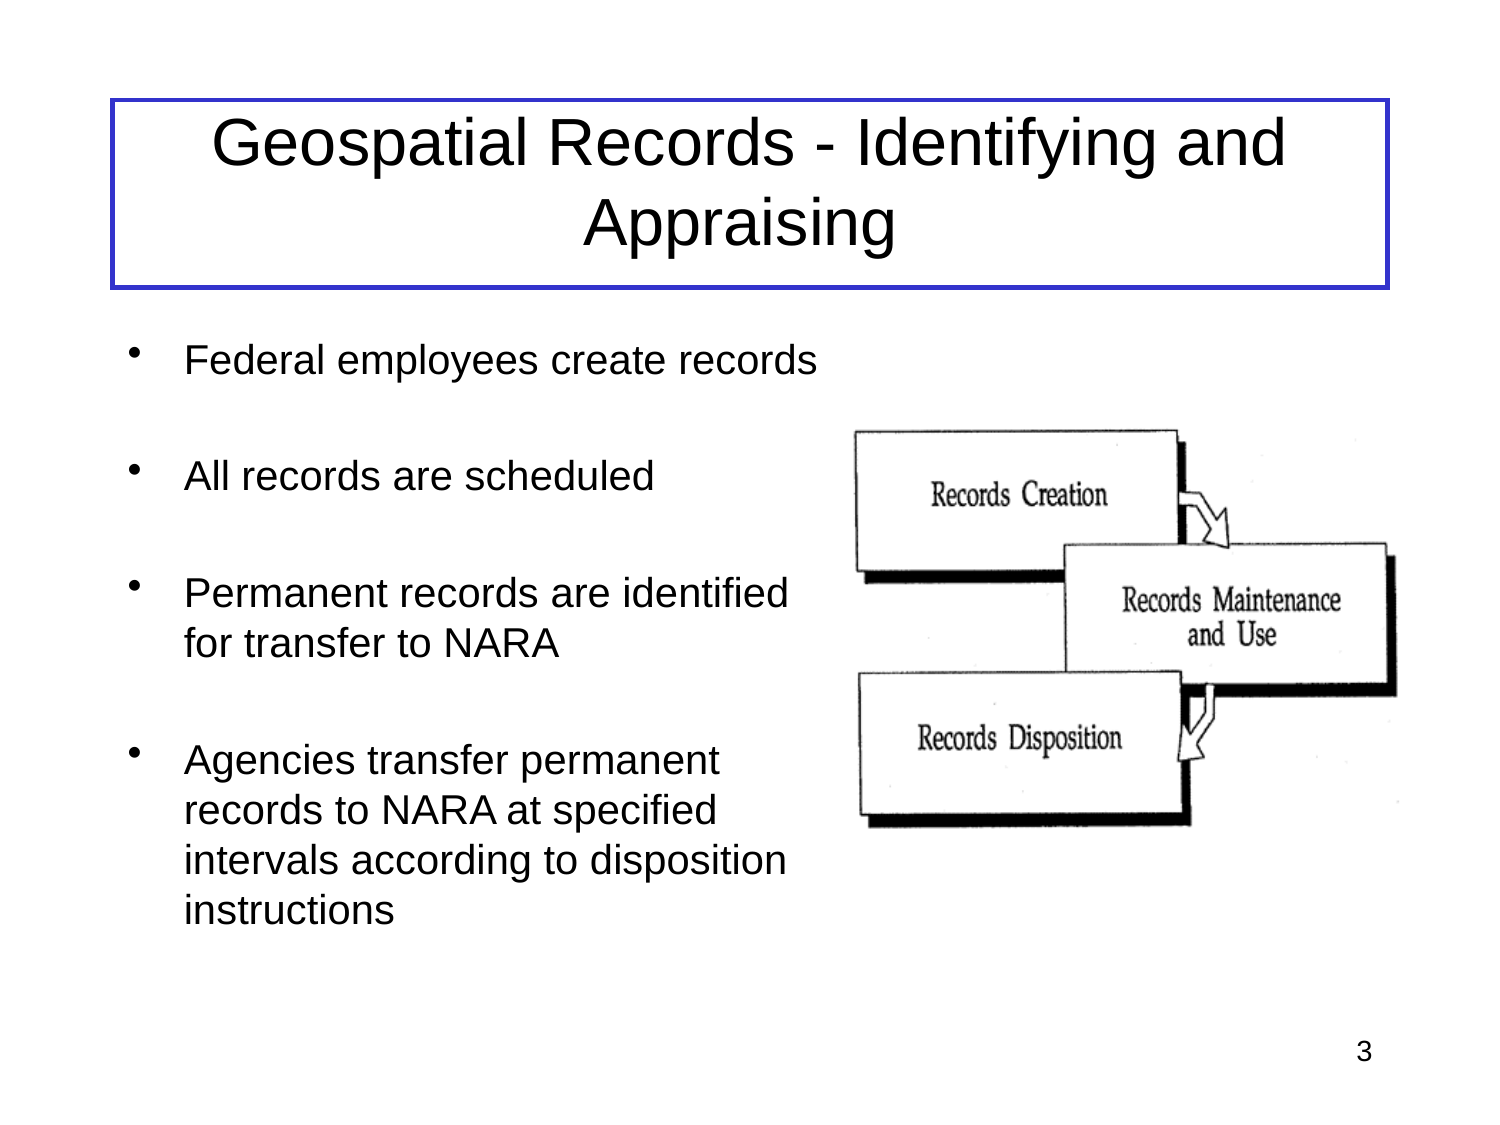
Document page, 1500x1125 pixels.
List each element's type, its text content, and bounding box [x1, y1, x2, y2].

picture [849, 424, 1405, 833]
slide_number 3 [1074, 1024, 1388, 1101]
title Geospatial Records - Identifying and Appraising [110, 98, 1390, 290]
list Federal employees create records All records are scheduled Permanent records are identified for transfer to NARA Agencies transfer permanent records to NARA at specified intervals according to disposition instructions [112, 324, 851, 976]
